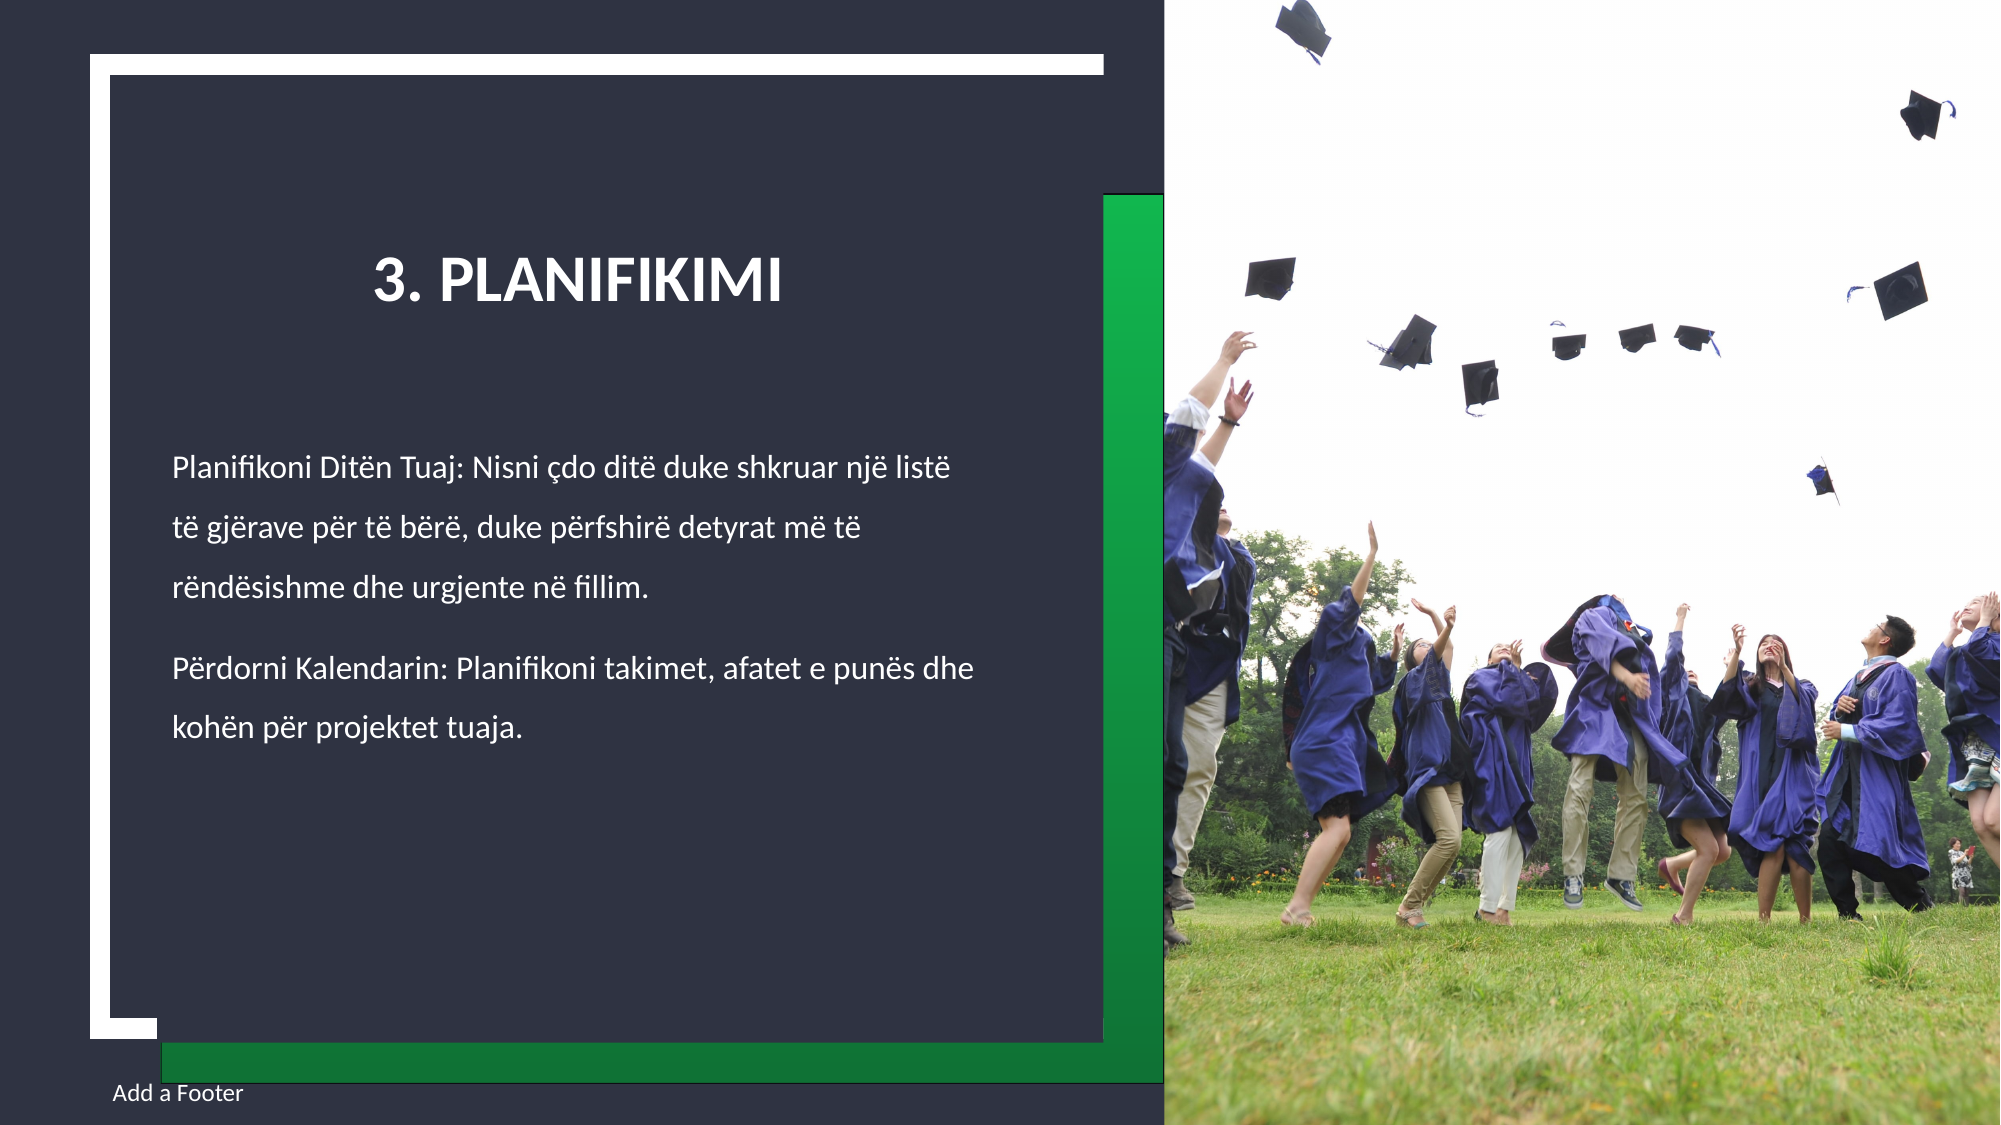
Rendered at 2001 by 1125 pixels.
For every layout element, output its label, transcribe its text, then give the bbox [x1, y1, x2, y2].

picture [1164, 0, 2000, 1125]
footer Add a Footer [97, 1061, 773, 1121]
title 3. Planifikimi [157, 242, 1000, 404]
list Planifikoni Ditën Tuaj: Nisni çdo ditë duke shkruar një listë të gjërave për të bërë, duke përfshirë detyrat më të rëndësishme dhe urgjente në fillim. Përdorni Kalendarin: Planifikoni takimet, afatet e punës dhe kohën për projektet tuaja. [157, 417, 1000, 975]
